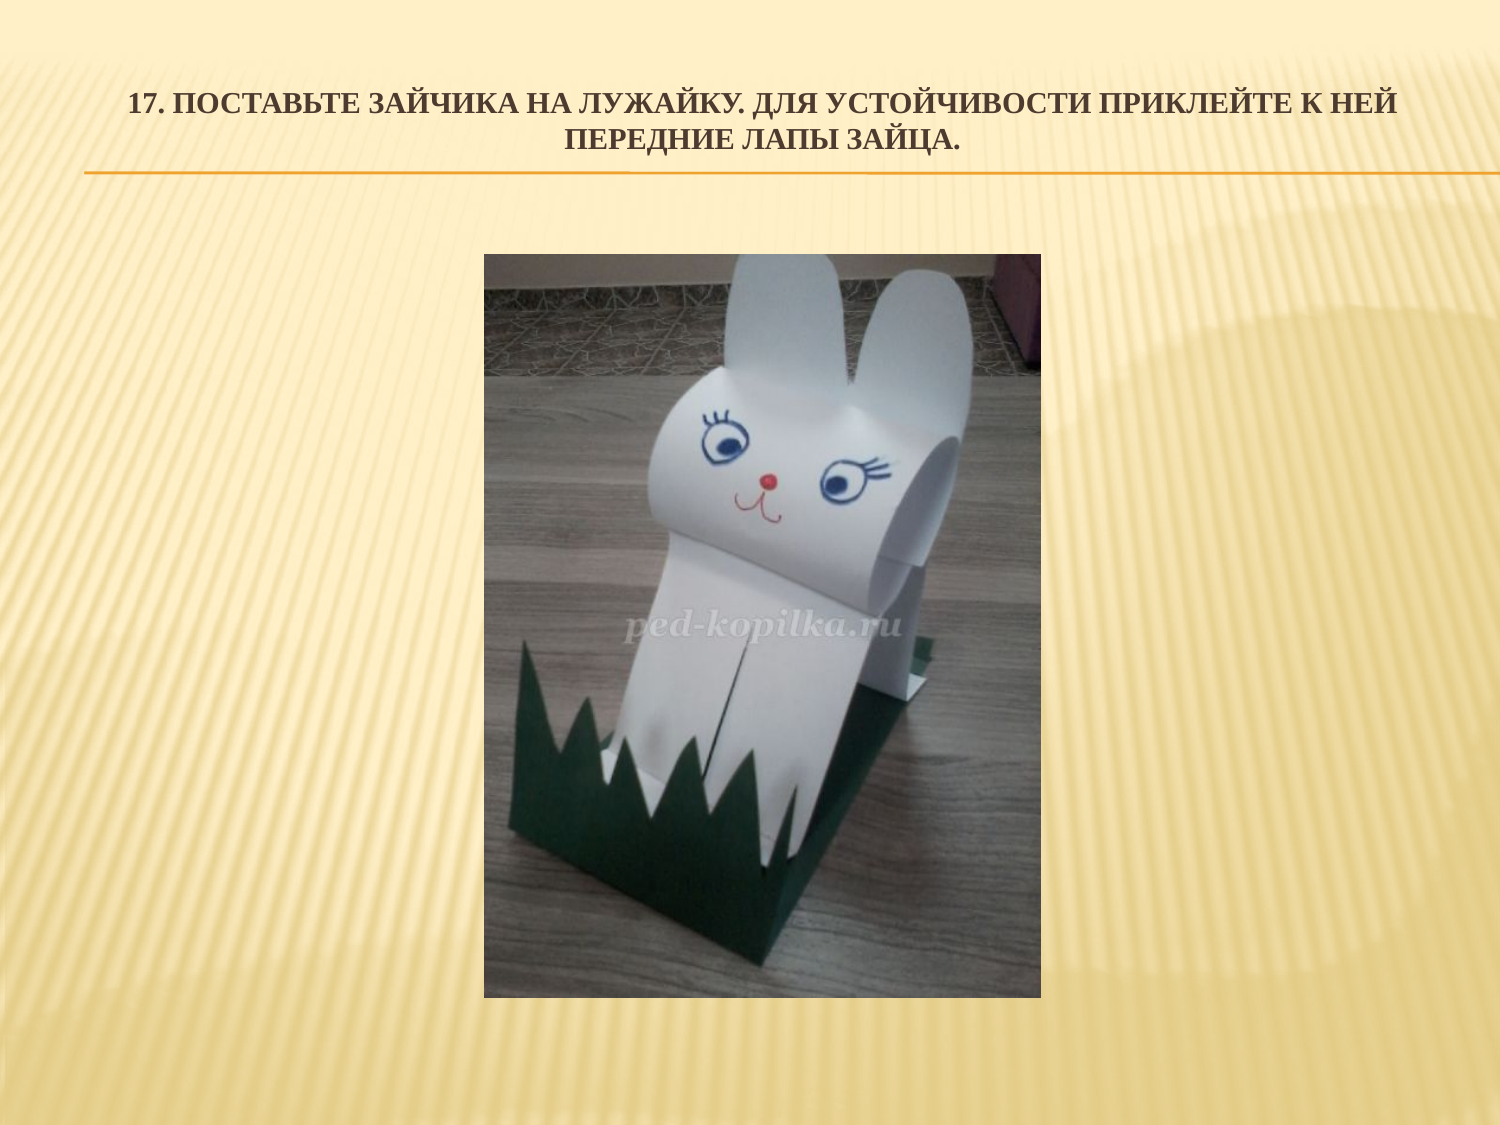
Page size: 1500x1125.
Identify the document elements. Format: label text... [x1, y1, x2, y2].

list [483, 254, 1041, 998]
title 17. Поставьте зайчика на лужайку. Для устойчивости приклейте к ней передние лапы зайца. [50, 75, 1475, 213]
